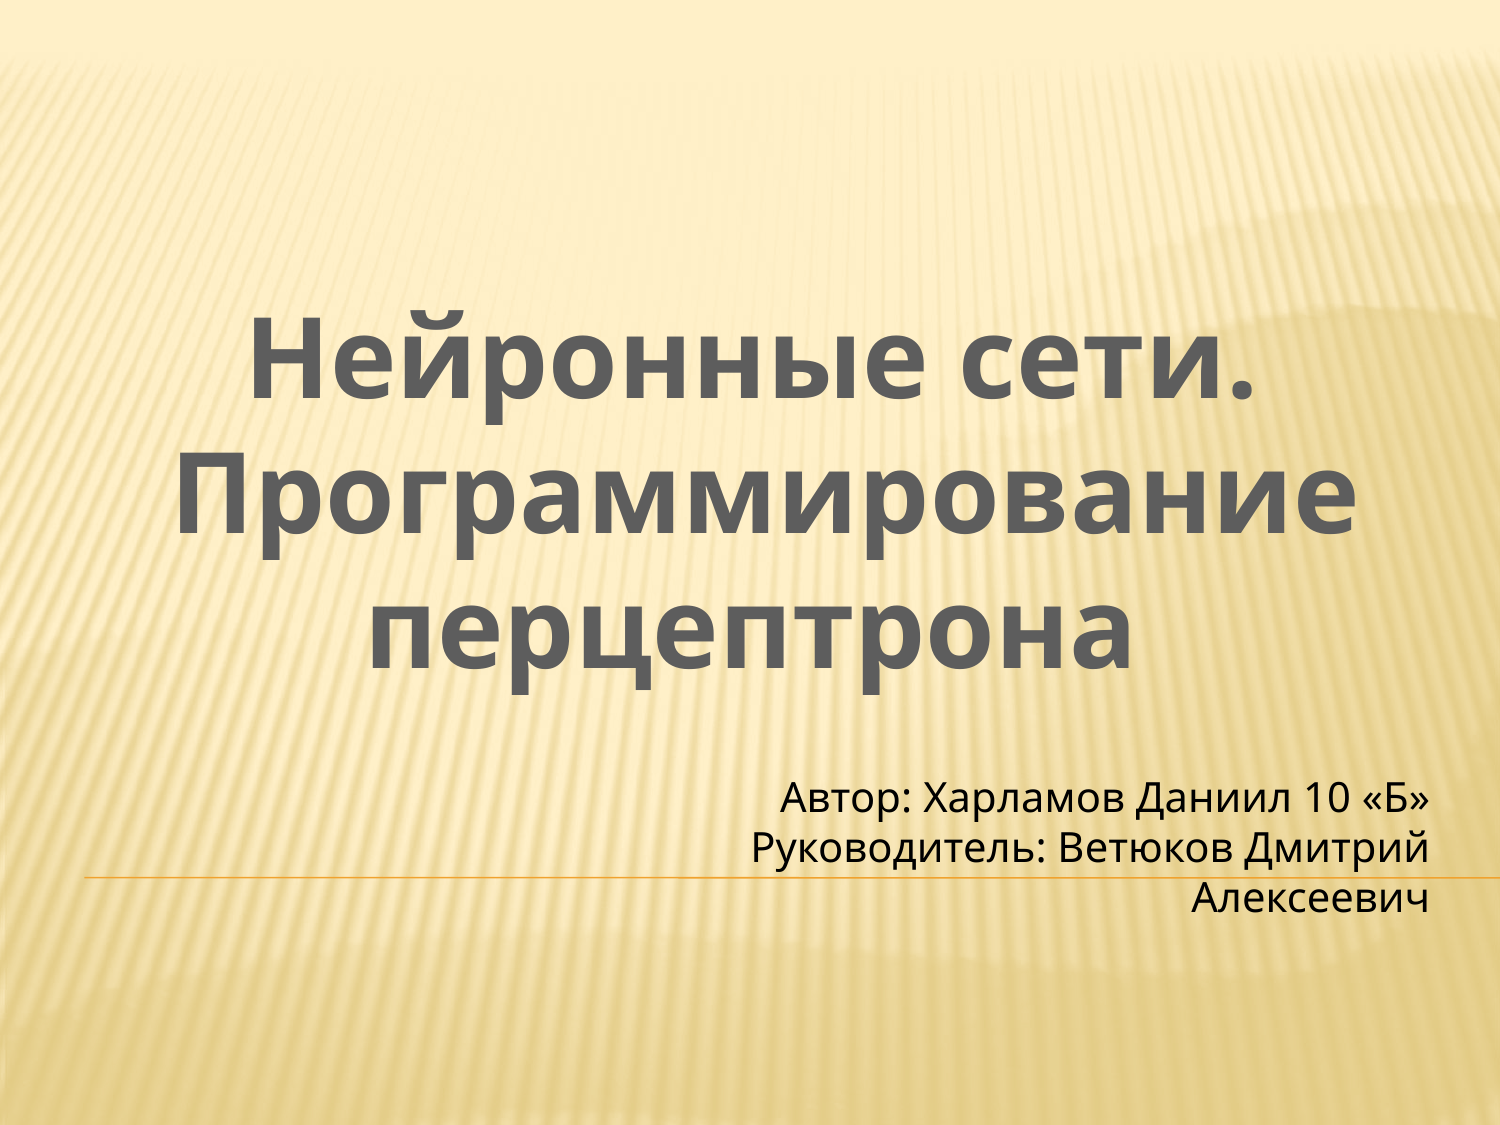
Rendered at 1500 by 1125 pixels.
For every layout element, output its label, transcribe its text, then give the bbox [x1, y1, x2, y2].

text_box Автор: Харламов Даниил 10 «Б» Руководитель: Ветюков Дмитрий Алексеевич [490, 763, 1445, 929]
text_box Нейронные сети. Программирование перцептрона [0, 278, 1500, 699]
